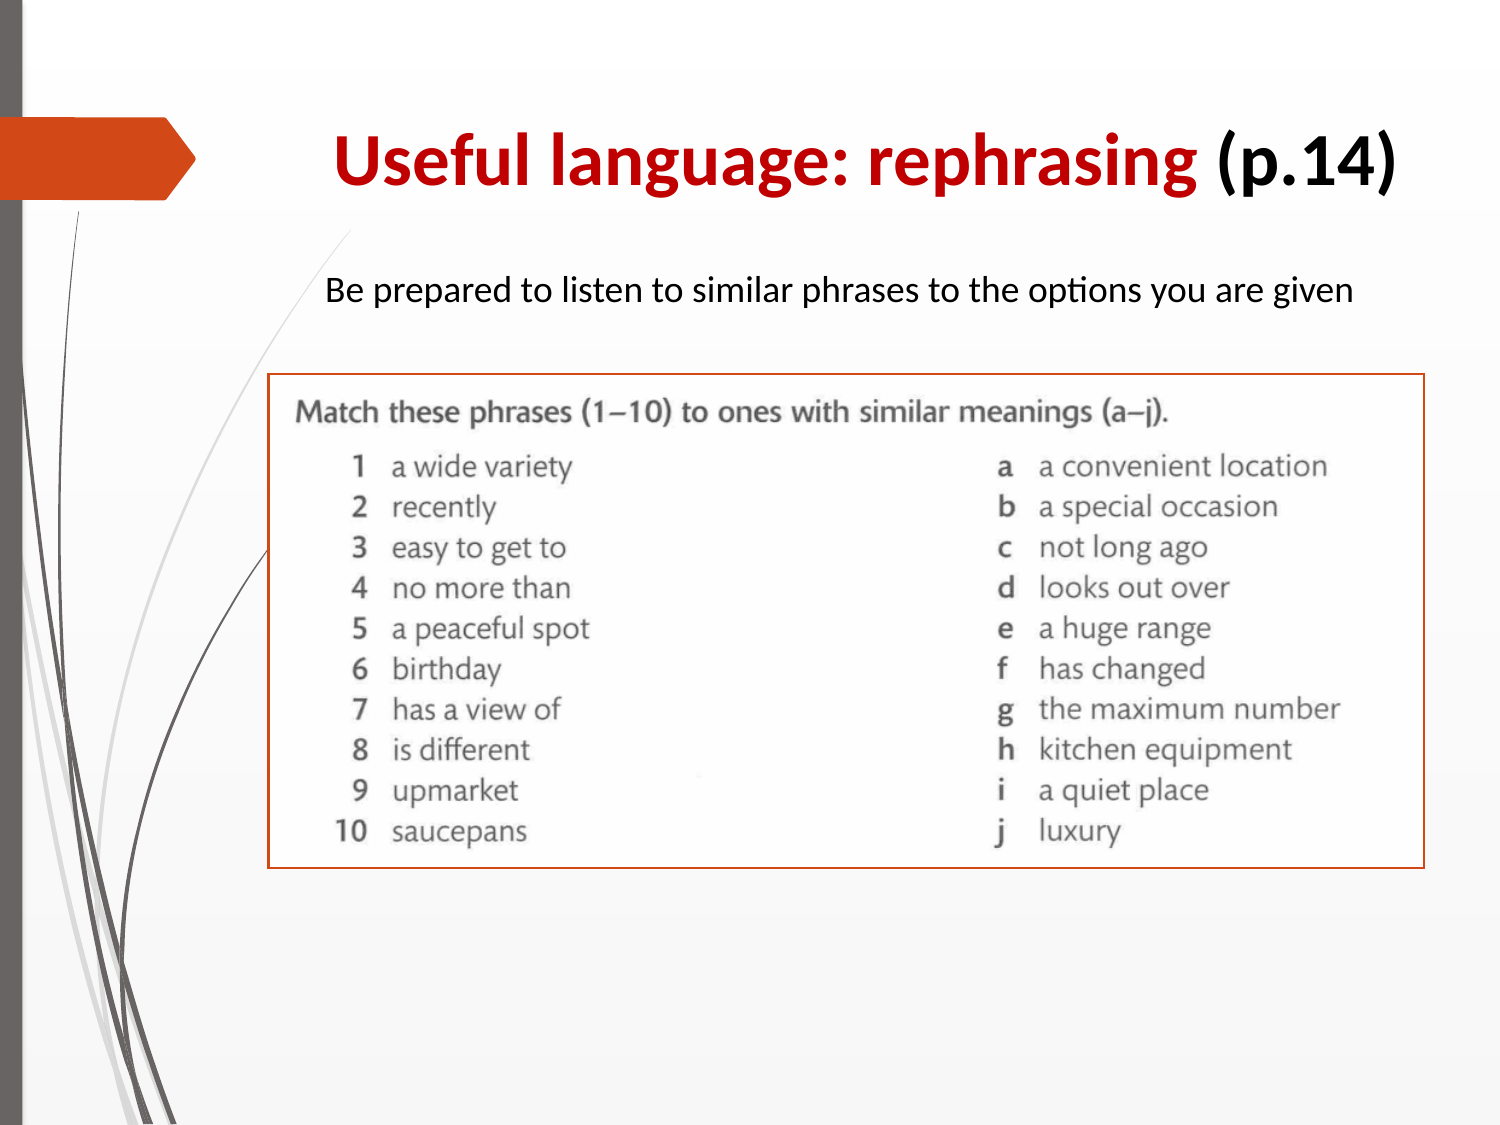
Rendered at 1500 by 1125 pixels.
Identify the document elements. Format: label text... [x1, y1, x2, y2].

picture [269, 374, 1424, 868]
text_box Be prepared to listen to similar phrases to the options you are given [310, 257, 1371, 318]
title Useful language: rephrasing (p.14) [319, 102, 1416, 313]
